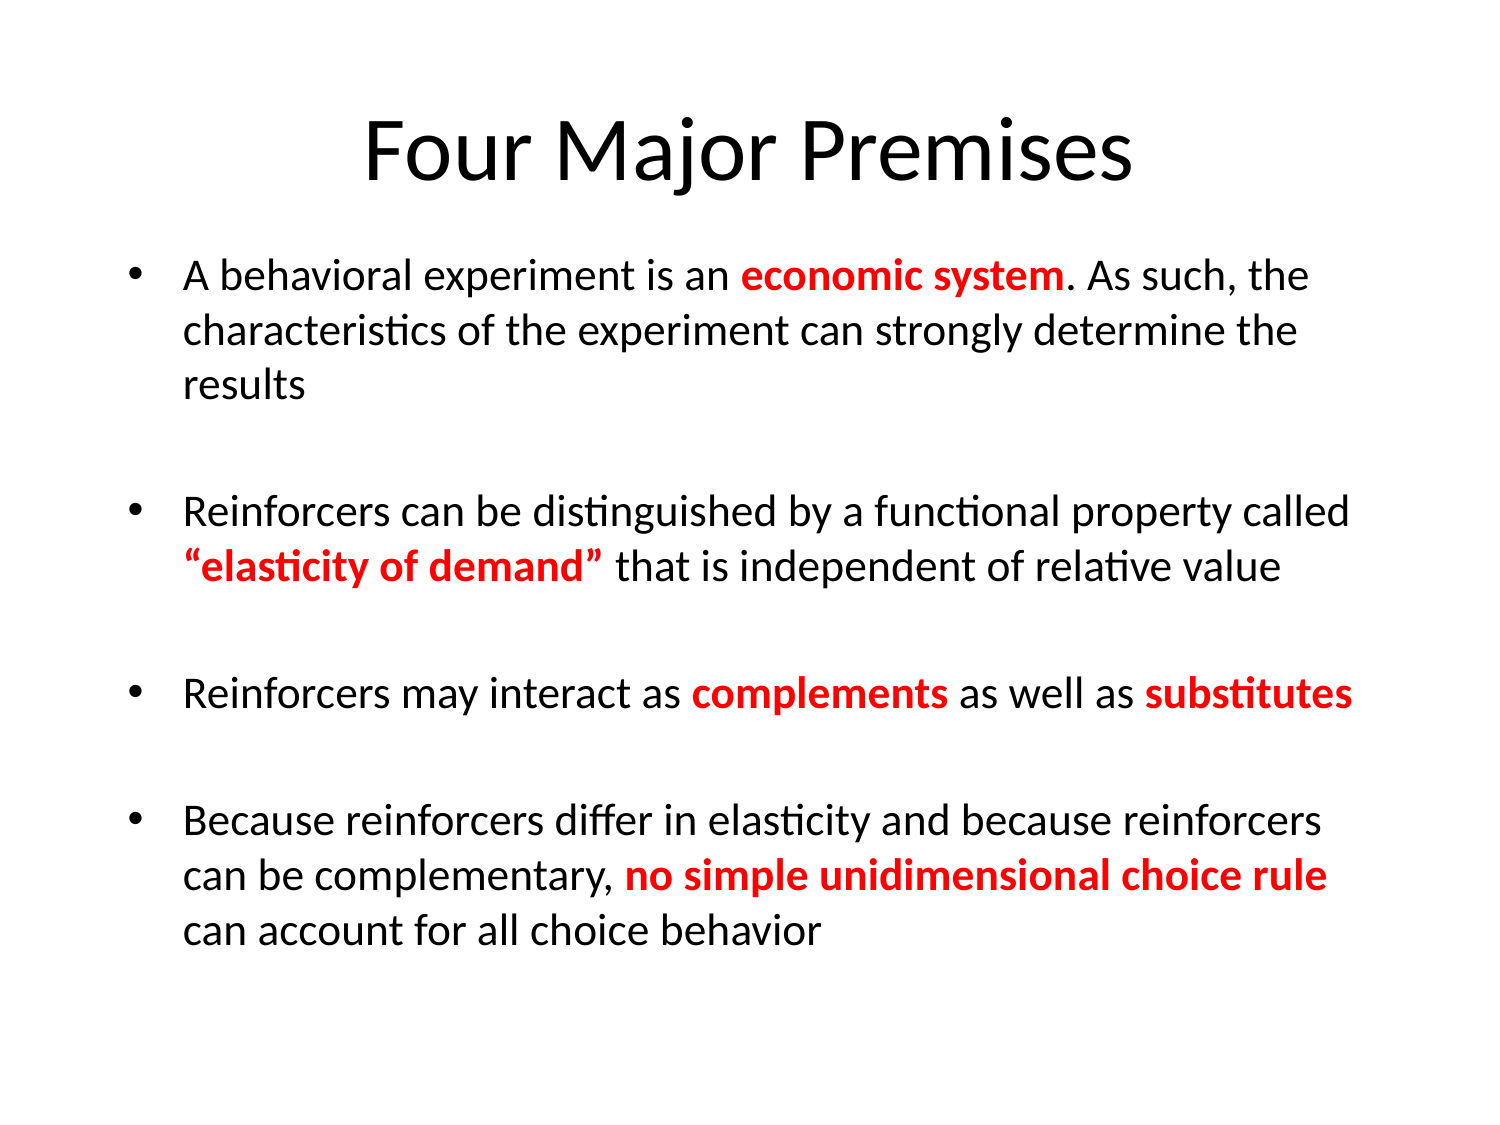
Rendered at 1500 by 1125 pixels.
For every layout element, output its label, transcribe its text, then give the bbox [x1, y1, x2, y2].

title Four Major Premises [112, 50, 1388, 237]
list A behavioral experiment is an economic system. As such, the characteristics of the experiment can strongly determine the results Reinforcers can be distinguished by a functional property called “elasticity of demand” that is independent of relative value Reinforcers may interact as complements as well as substitutes Because reinforcers differ in elasticity and because reinforcers can be complementary, no simple unidimensional choice rule can account for all choice behavior [112, 237, 1388, 1000]
